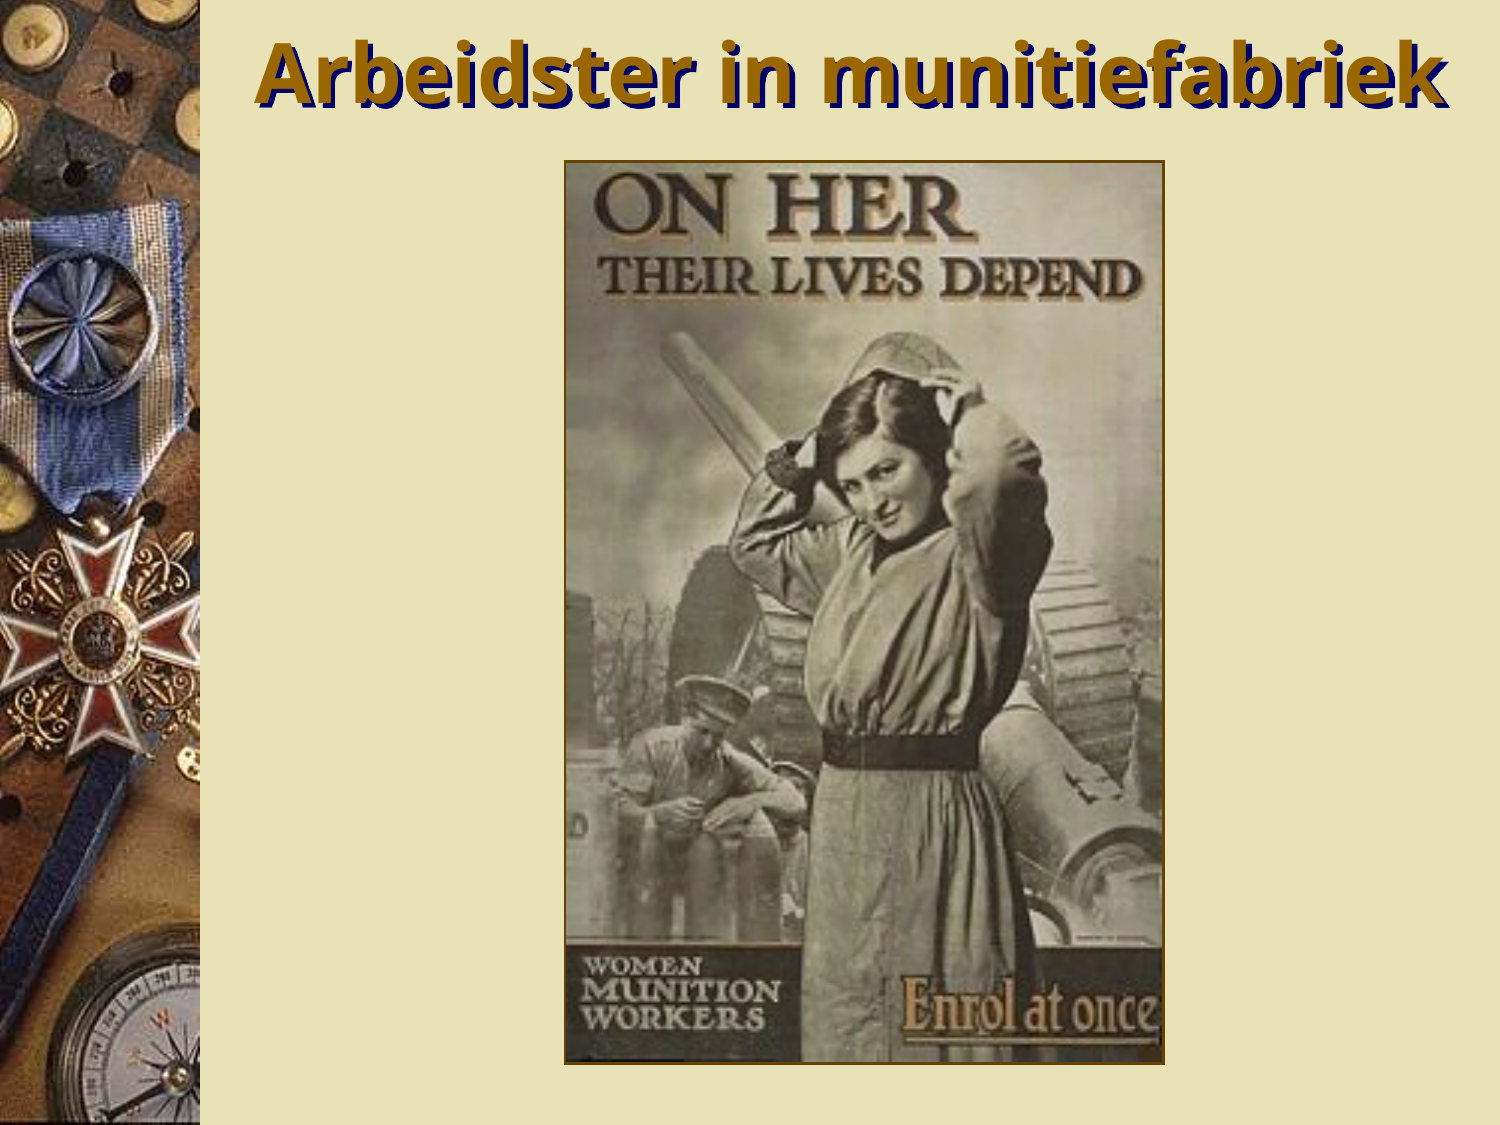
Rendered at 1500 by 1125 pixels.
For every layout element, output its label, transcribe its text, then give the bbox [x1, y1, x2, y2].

picture [0, 0, 200, 1125]
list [565, 162, 1163, 1063]
text_box Arbeidster in munitiefabriek [225, 12, 1475, 128]
